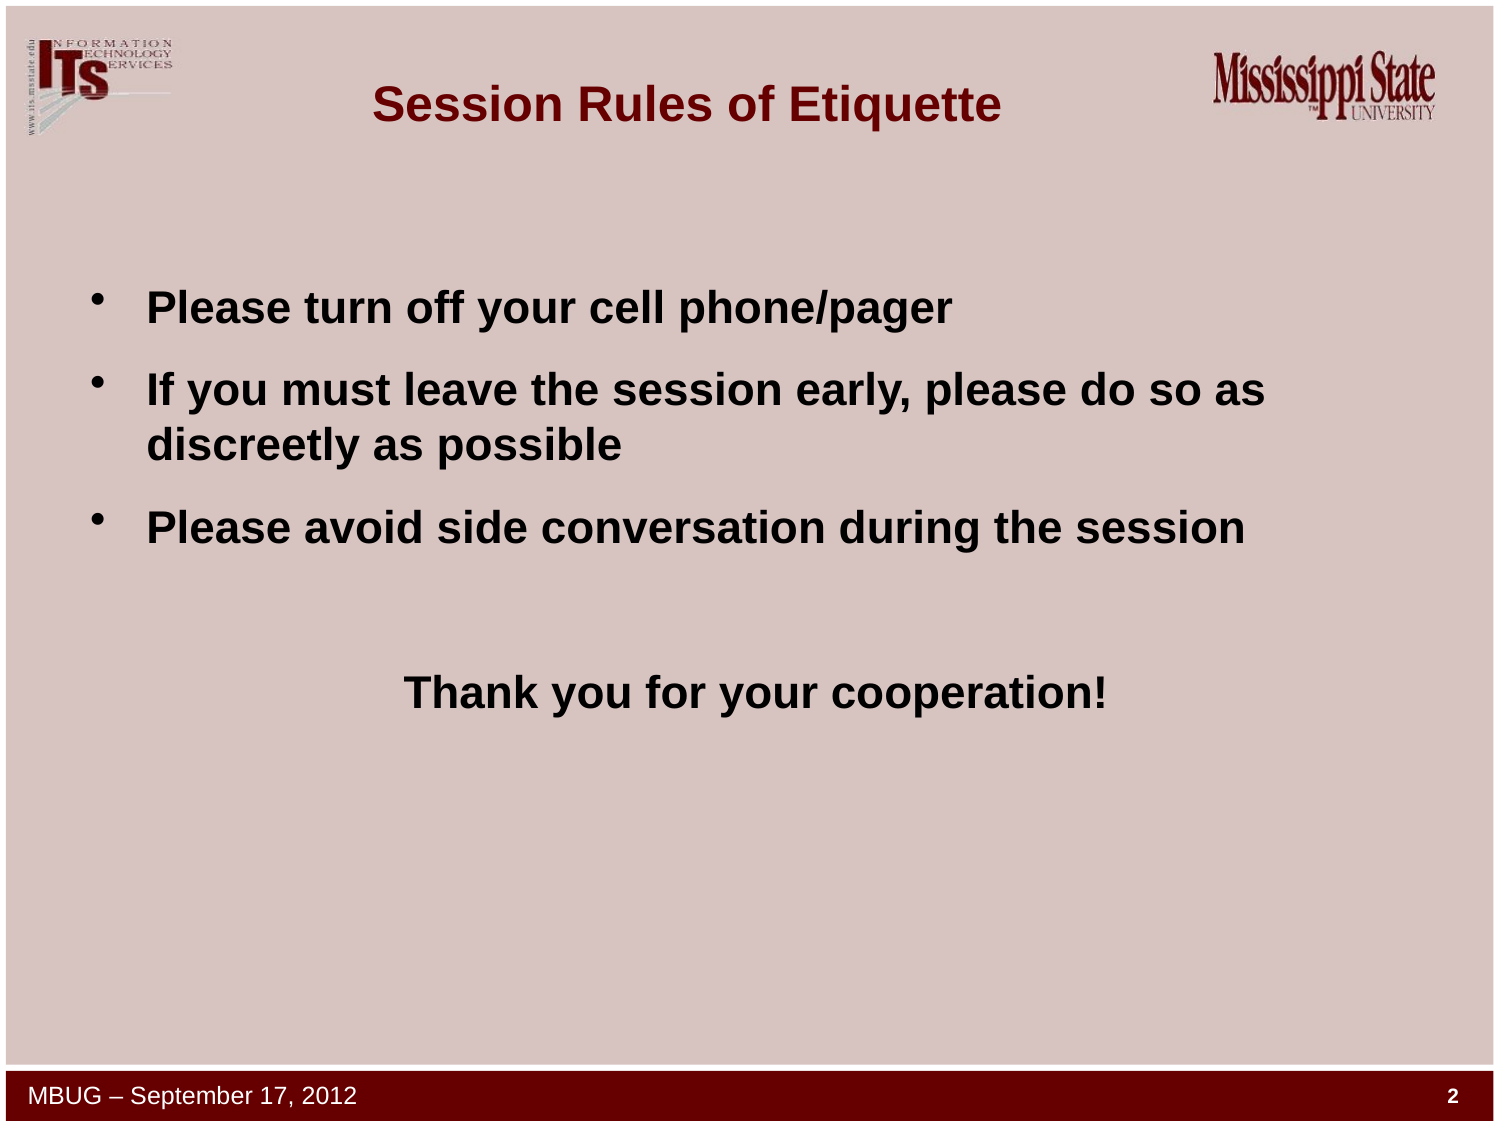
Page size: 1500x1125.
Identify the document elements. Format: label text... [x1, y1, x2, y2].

list Please turn off your cell phone/pager If you must leave the session early, please do so as discreetly as possible Please avoid side conversation during the session Thank you for your cooperation! [75, 187, 1438, 1038]
picture [24, 37, 188, 137]
slide_number 2 [1278, 1074, 1500, 1125]
title Session Rules of Etiquette [249, 62, 1125, 141]
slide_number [12, 1071, 625, 1125]
picture [1212, 49, 1438, 122]
